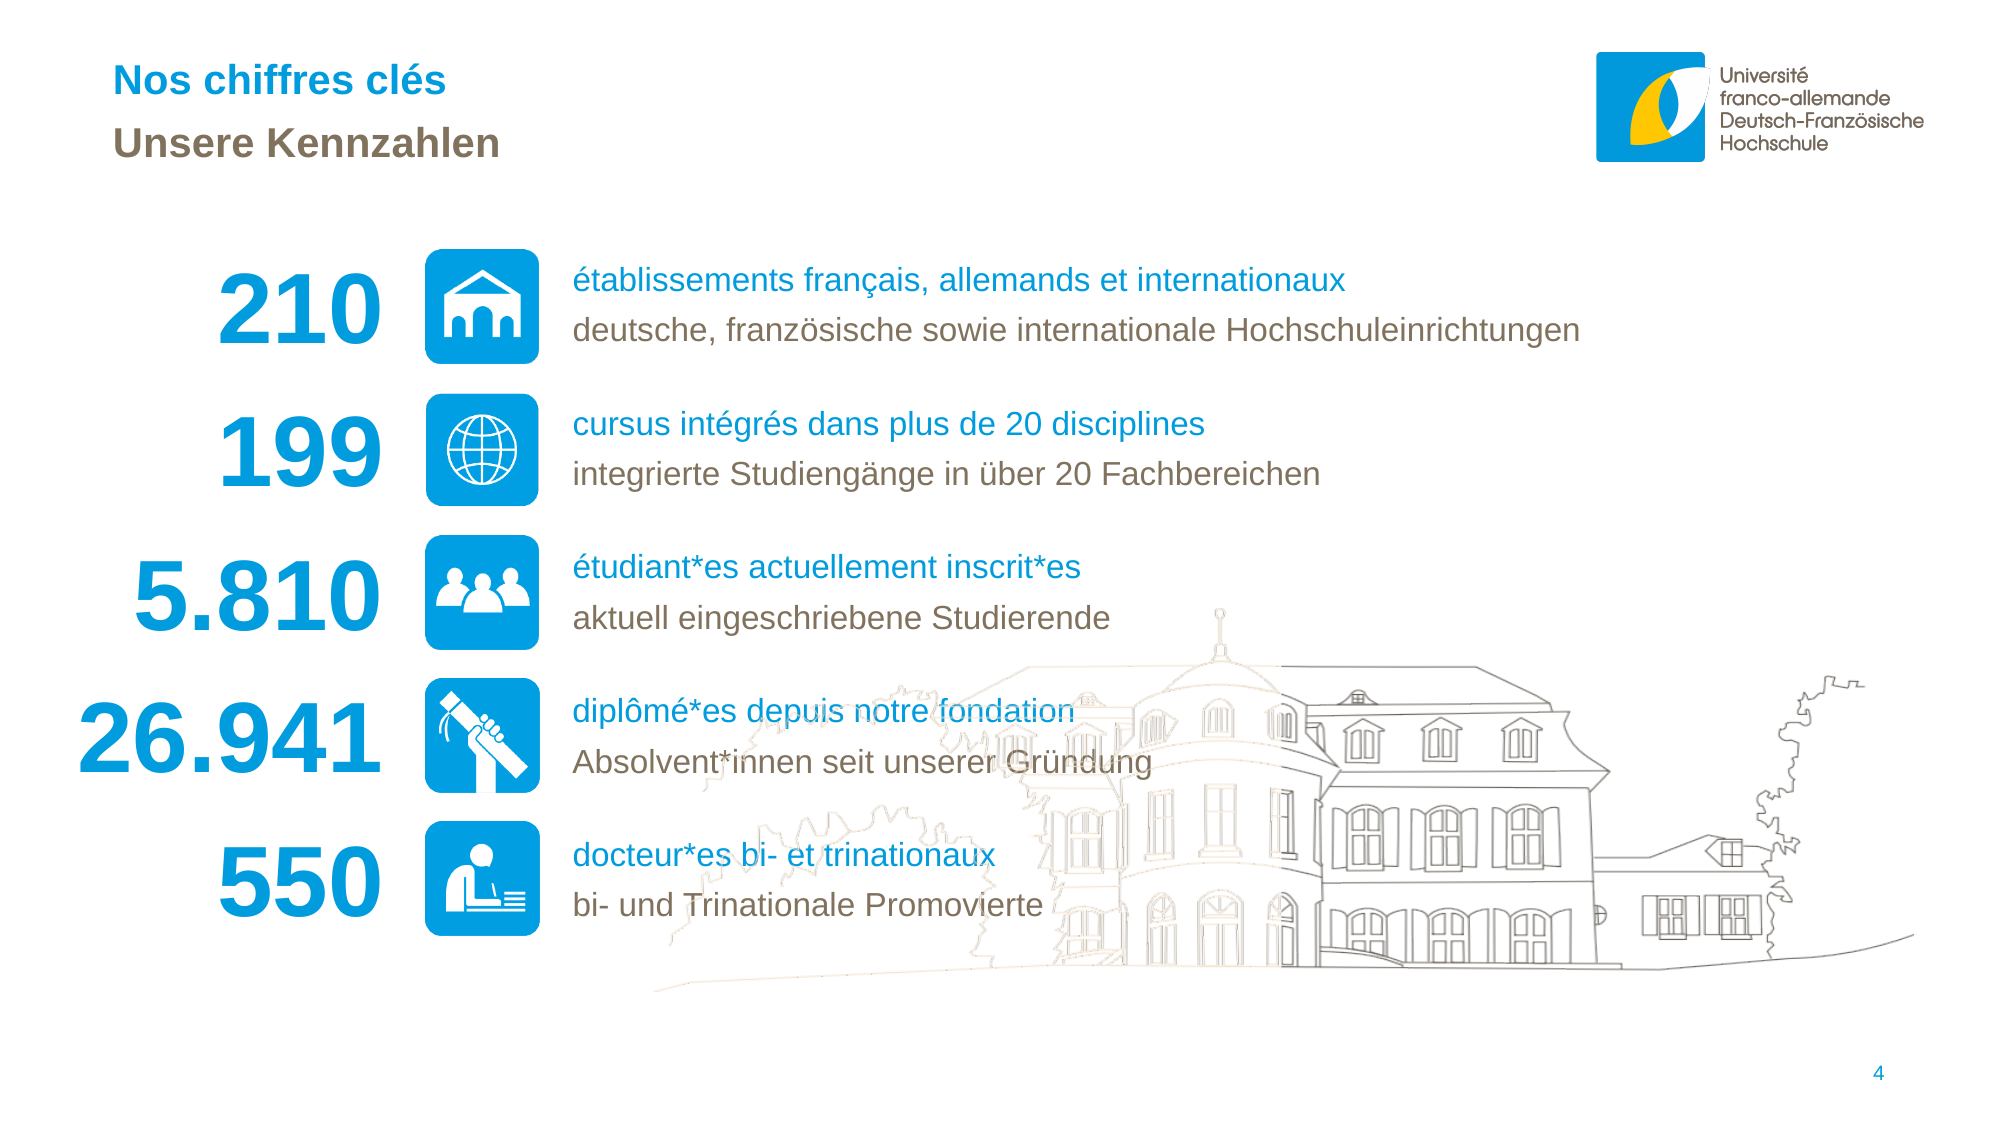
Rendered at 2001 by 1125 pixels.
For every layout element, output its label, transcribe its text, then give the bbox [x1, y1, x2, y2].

picture [462, 464, 471, 469]
text_box 4 [1433, 1042, 1900, 1103]
list Unsere Kennzahlen [75, 117, 1571, 175]
picture [448, 415, 516, 484]
list Nos chiffres clés [75, 54, 1571, 112]
picture [424, 392, 539, 507]
picture [493, 465, 502, 470]
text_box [647, 607, 1915, 992]
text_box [77, 244, 1880, 937]
picture [526, 495, 539, 507]
picture [504, 469, 510, 476]
picture [455, 423, 461, 430]
